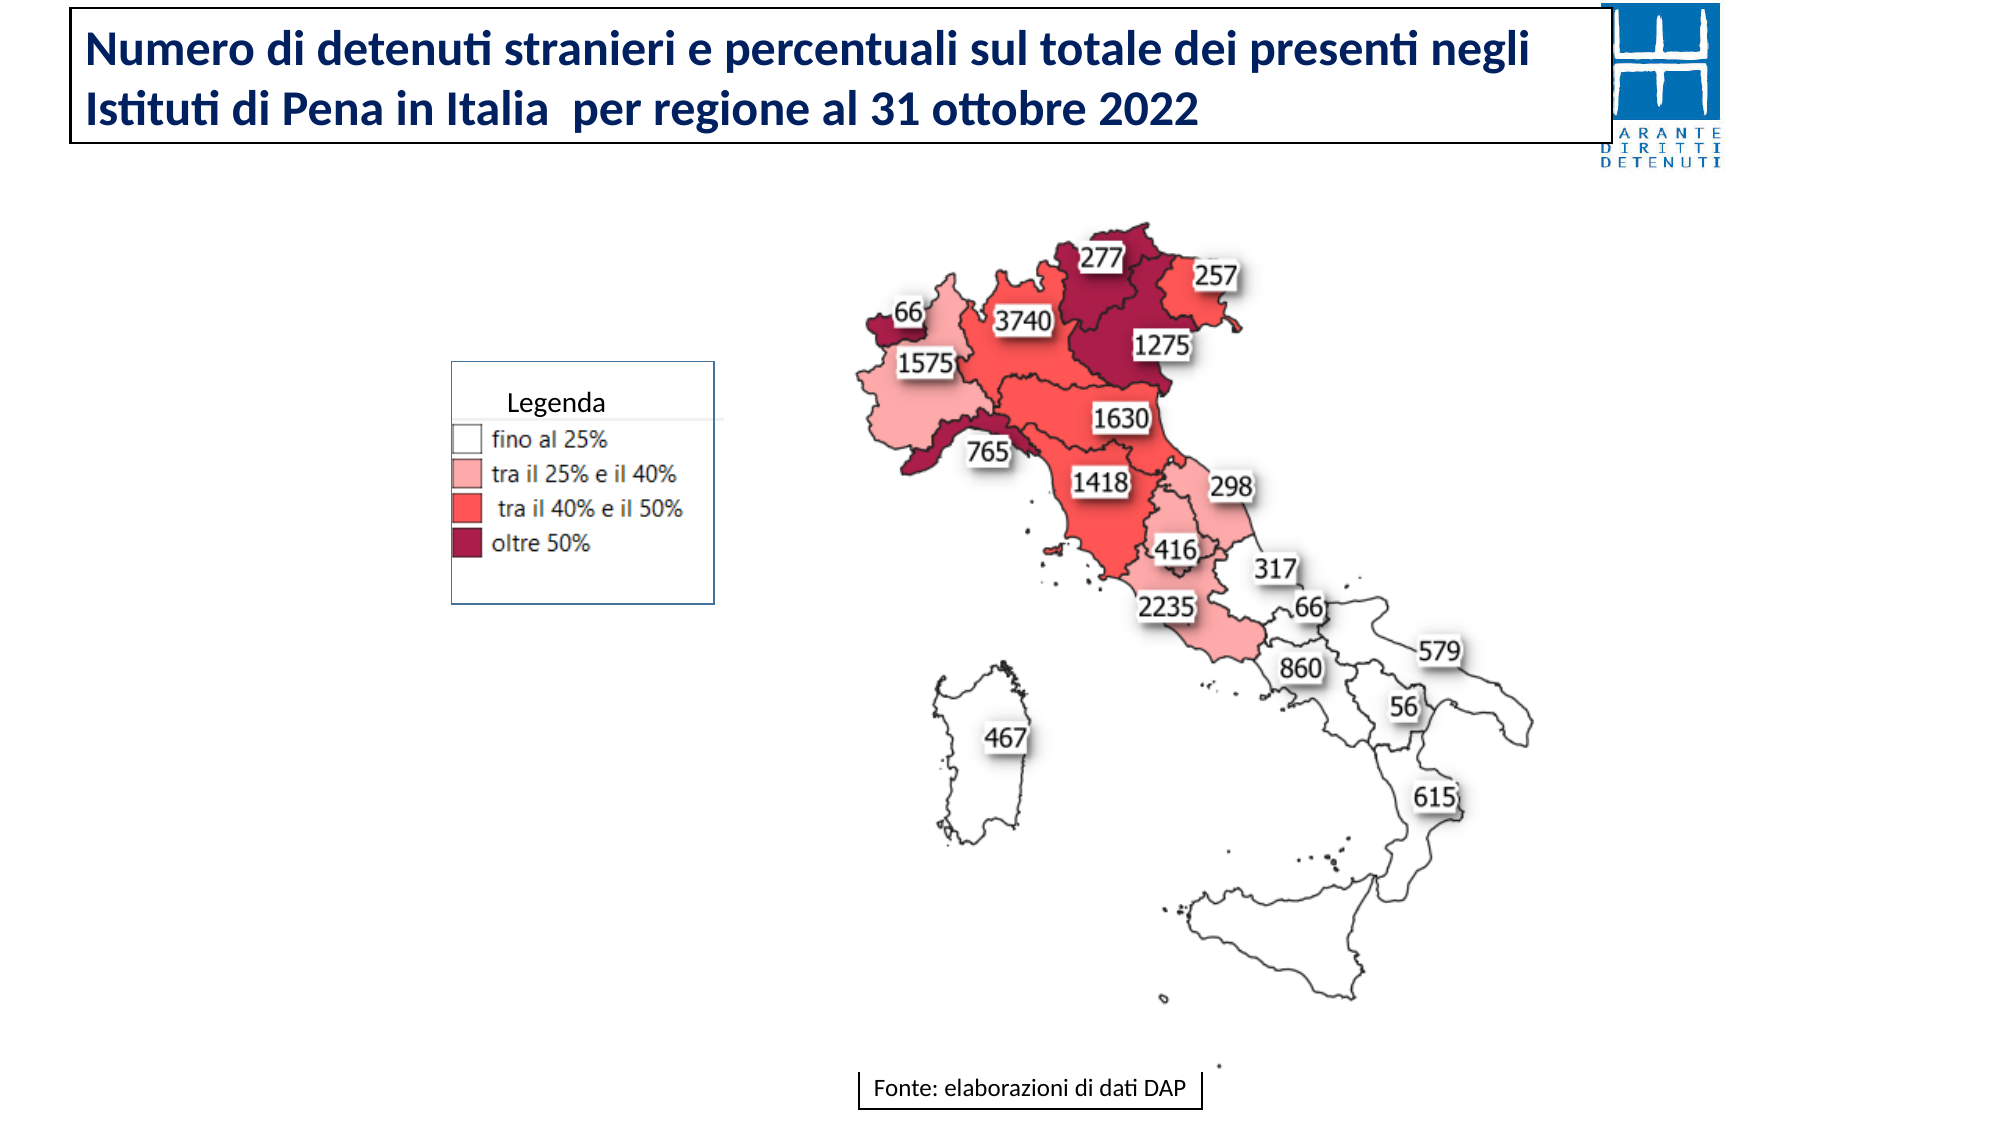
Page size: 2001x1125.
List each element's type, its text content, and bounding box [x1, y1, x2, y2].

picture [733, 180, 1642, 1072]
picture [1594, 0, 1725, 173]
text_box [451, 361, 715, 418]
picture [451, 418, 724, 572]
text_box [451, 572, 715, 605]
text_box Fonte: elaborazioni di dati DAP [858, 1072, 1203, 1110]
text_box Numero di detenuti stranieri e percentuali sul totale dei presenti negli Istituti di Pena in Italia per regione al 31 ottobre 2022 [69, 7, 1594, 144]
